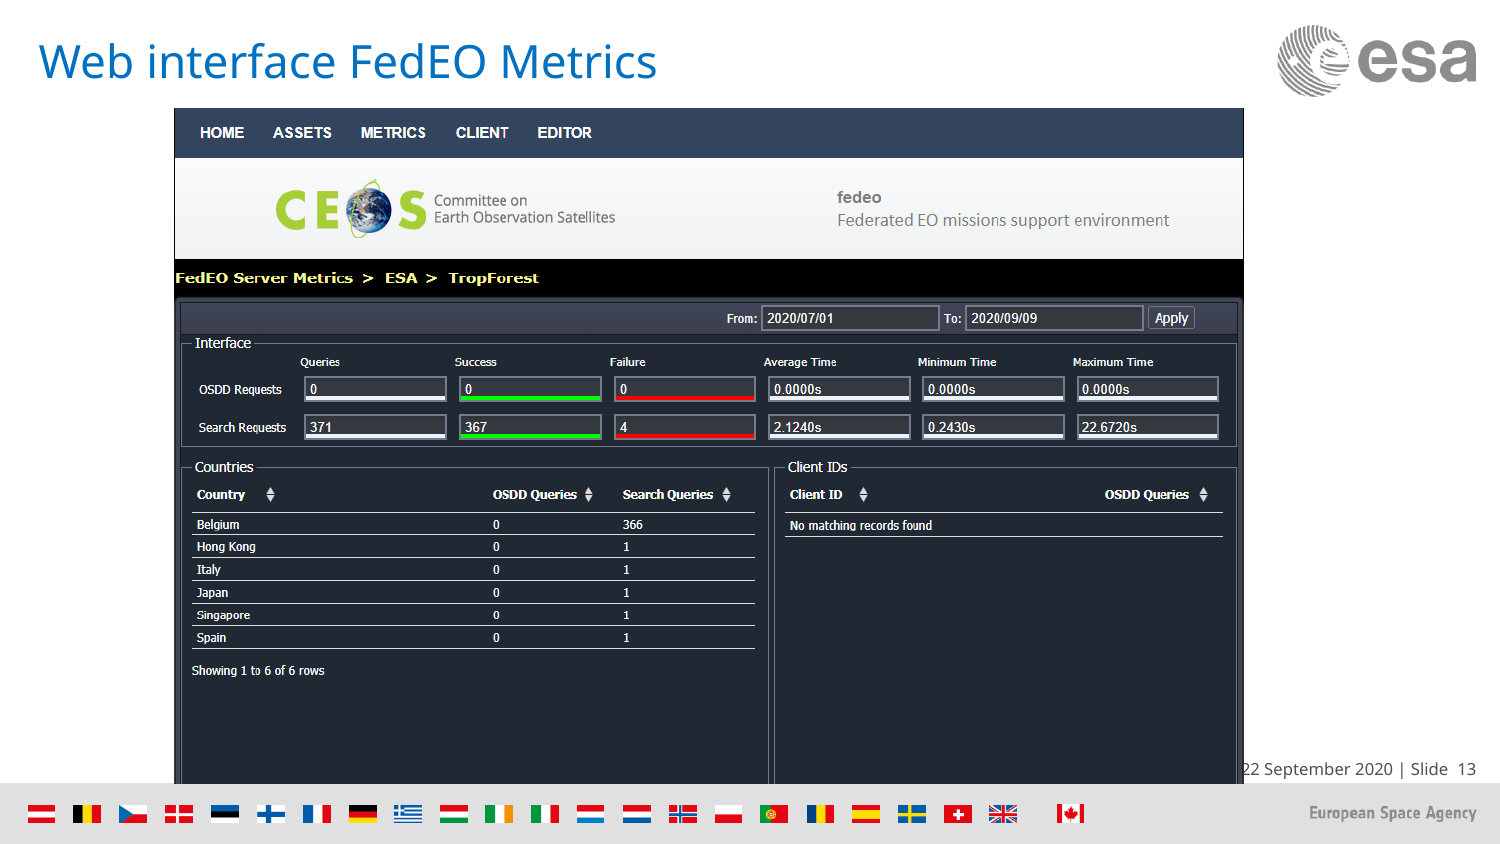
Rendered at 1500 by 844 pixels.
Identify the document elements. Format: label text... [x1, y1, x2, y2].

picture [1277, 25, 1477, 109]
picture [0, 107, 1500, 844]
title Web interface FedEO Metrics [23, 24, 1201, 96]
